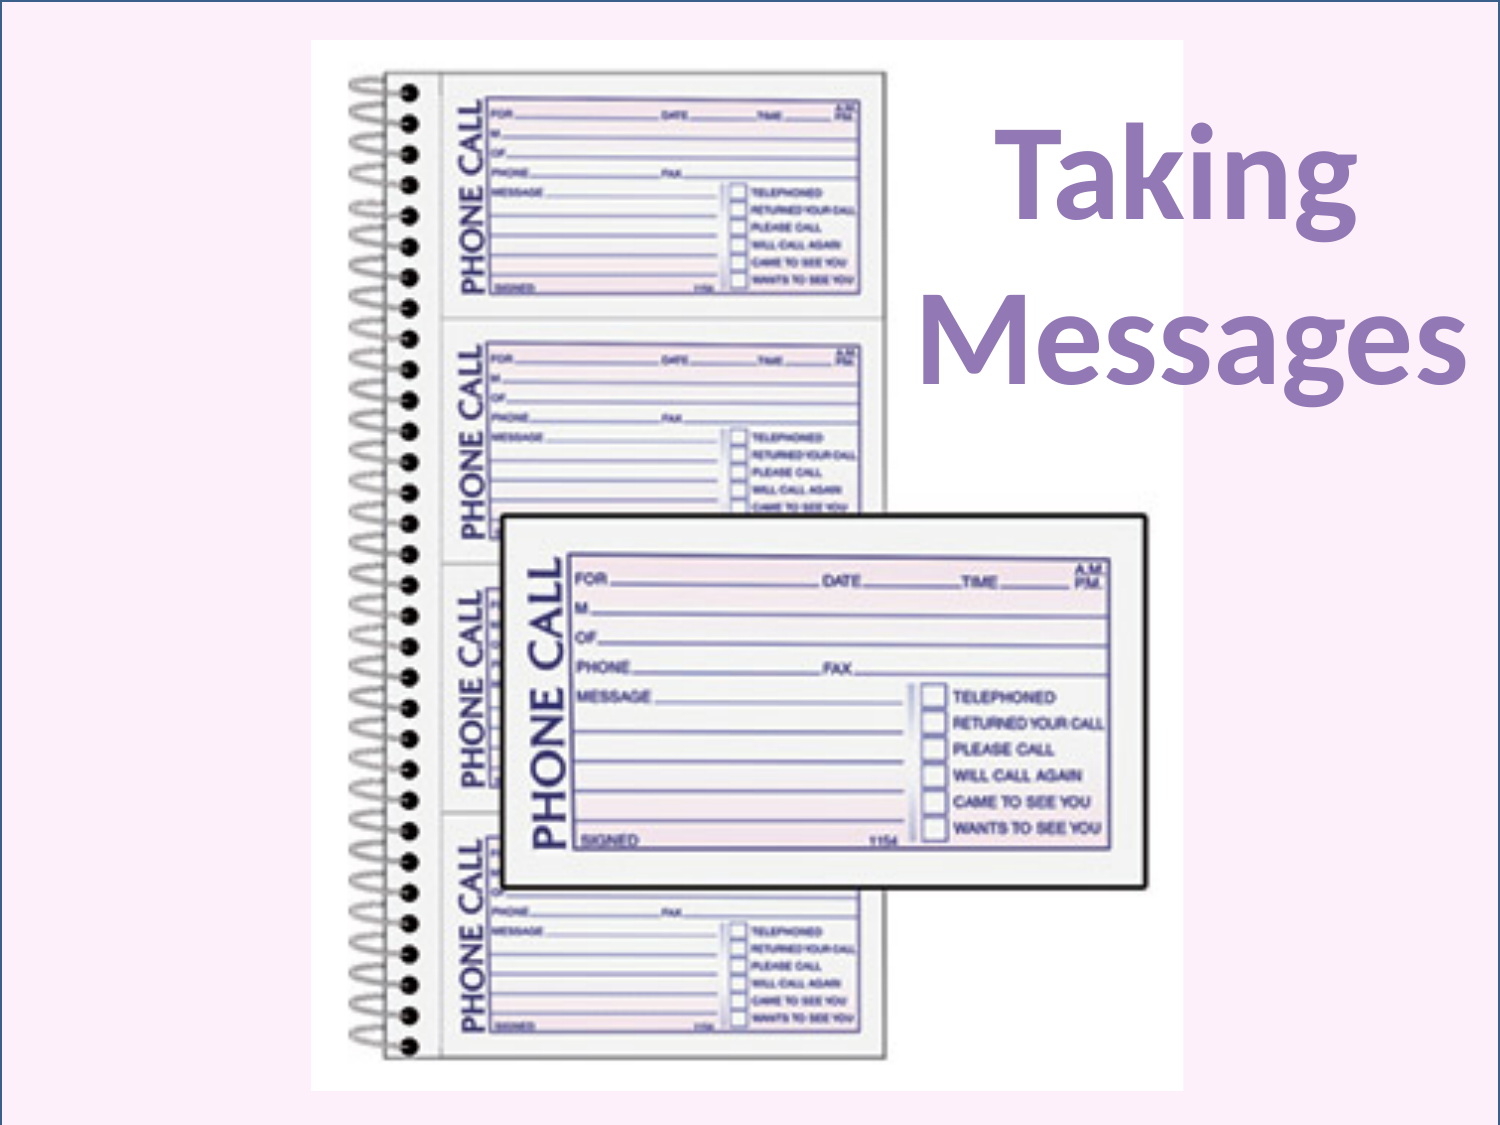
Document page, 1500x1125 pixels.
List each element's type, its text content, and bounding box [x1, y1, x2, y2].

picture [310, 39, 1184, 1091]
text_box Taking Messages [1188, 74, 1485, 420]
text_box [0, 0, 1500, 1125]
